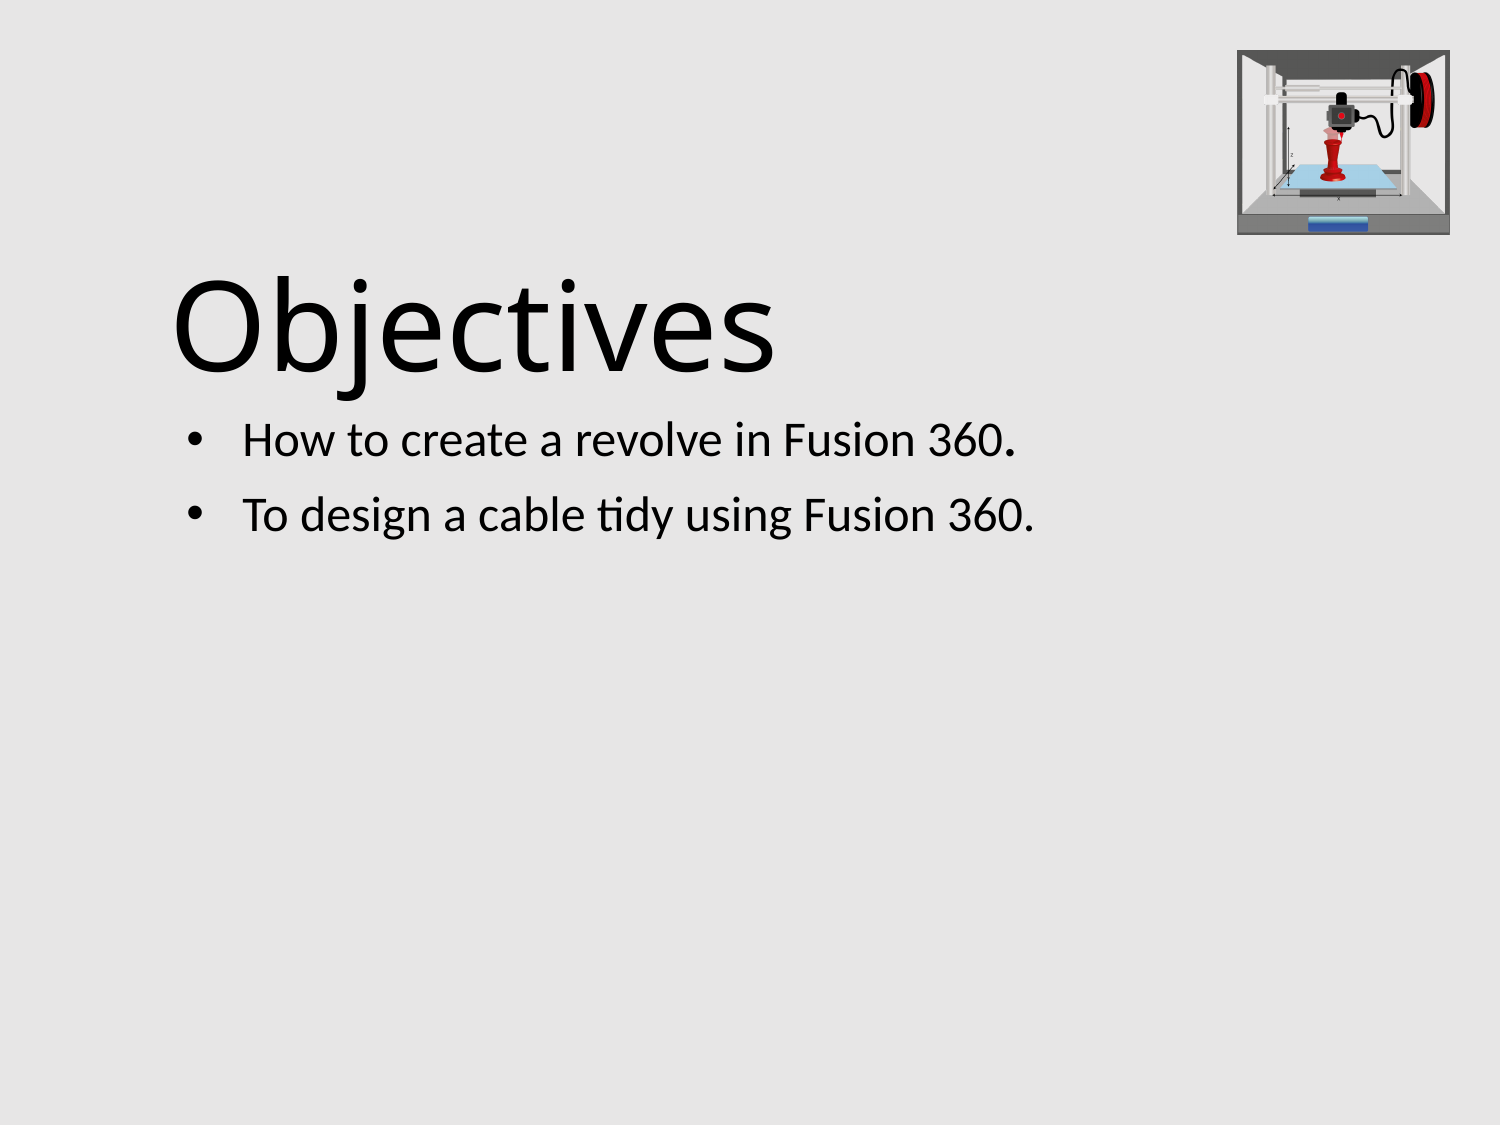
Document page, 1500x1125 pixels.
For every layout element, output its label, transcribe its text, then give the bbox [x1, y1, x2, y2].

title Objectives [154, 184, 822, 407]
subtitle How to create a revolve in Fusion 360. To design a cable tidy using Fusion 360. [171, 406, 1297, 678]
picture [1237, 50, 1450, 235]
